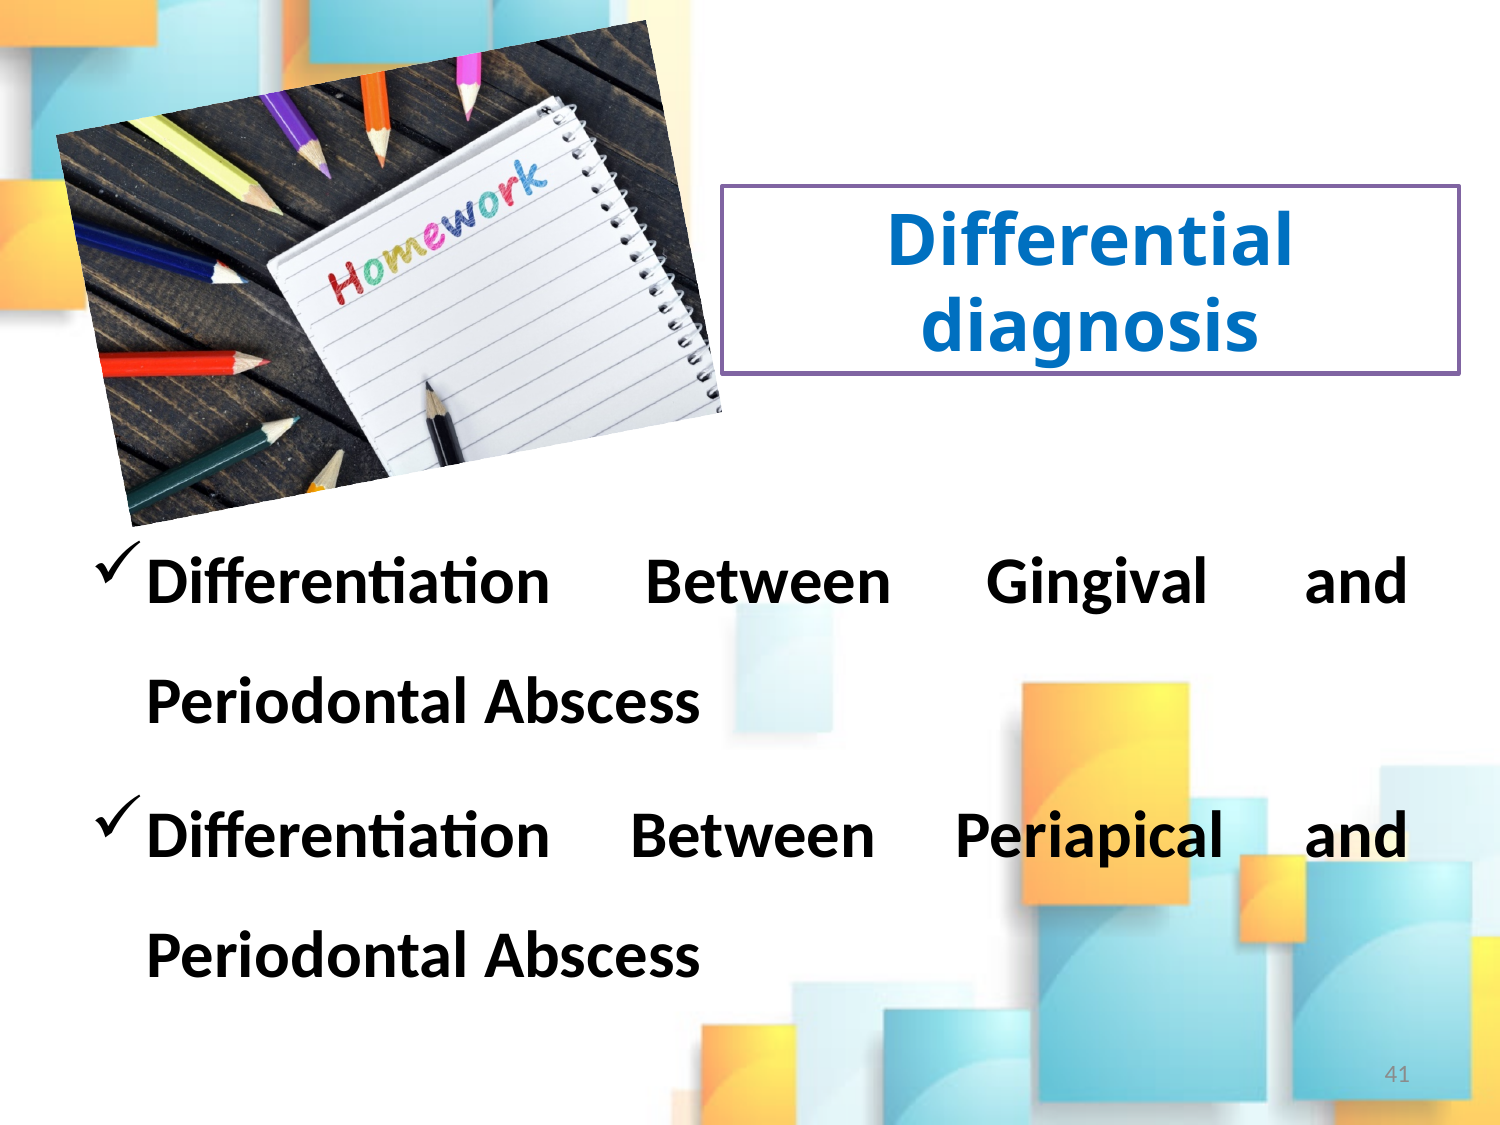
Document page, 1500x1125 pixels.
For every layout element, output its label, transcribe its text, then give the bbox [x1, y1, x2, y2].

title Differential diagnosis [720, 184, 1461, 376]
picture [57, 20, 722, 527]
slide_number 41 [1074, 1042, 1425, 1103]
list Differentiation Between Gingival and Periodontal Abscess Differentiation Between Periapical and Periodontal Abscess [75, 262, 1425, 1005]
